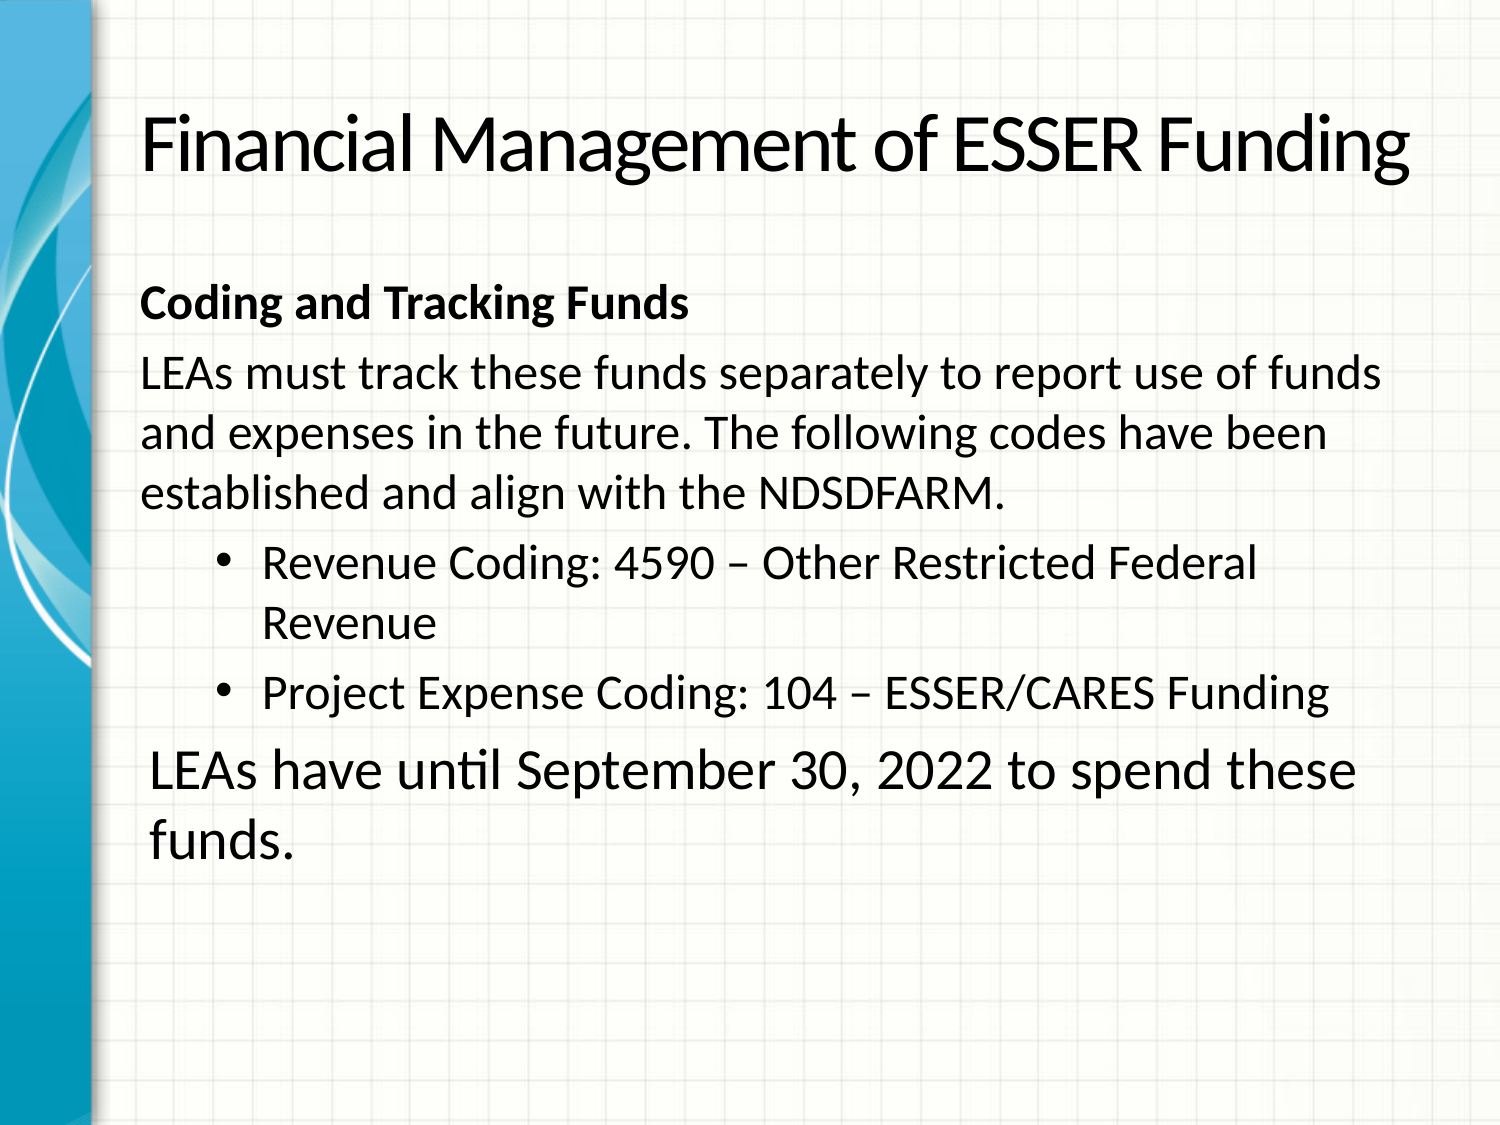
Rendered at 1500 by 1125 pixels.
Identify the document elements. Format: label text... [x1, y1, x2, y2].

list Coding and Tracking Funds LEAs must track these funds separately to report use of funds and expenses in the future. The following codes have been established and align with the NDSDFARM. Revenue Coding: 4590 – Other Restricted Federal Revenue Project Expense Coding: 104 – ESSER/CARES Funding LEAs have until September 30, 2022 to spend these funds. [125, 261, 1450, 967]
picture [0, 0, 1500, 1125]
title Financial Management of ESSER Funding [125, 44, 1450, 232]
